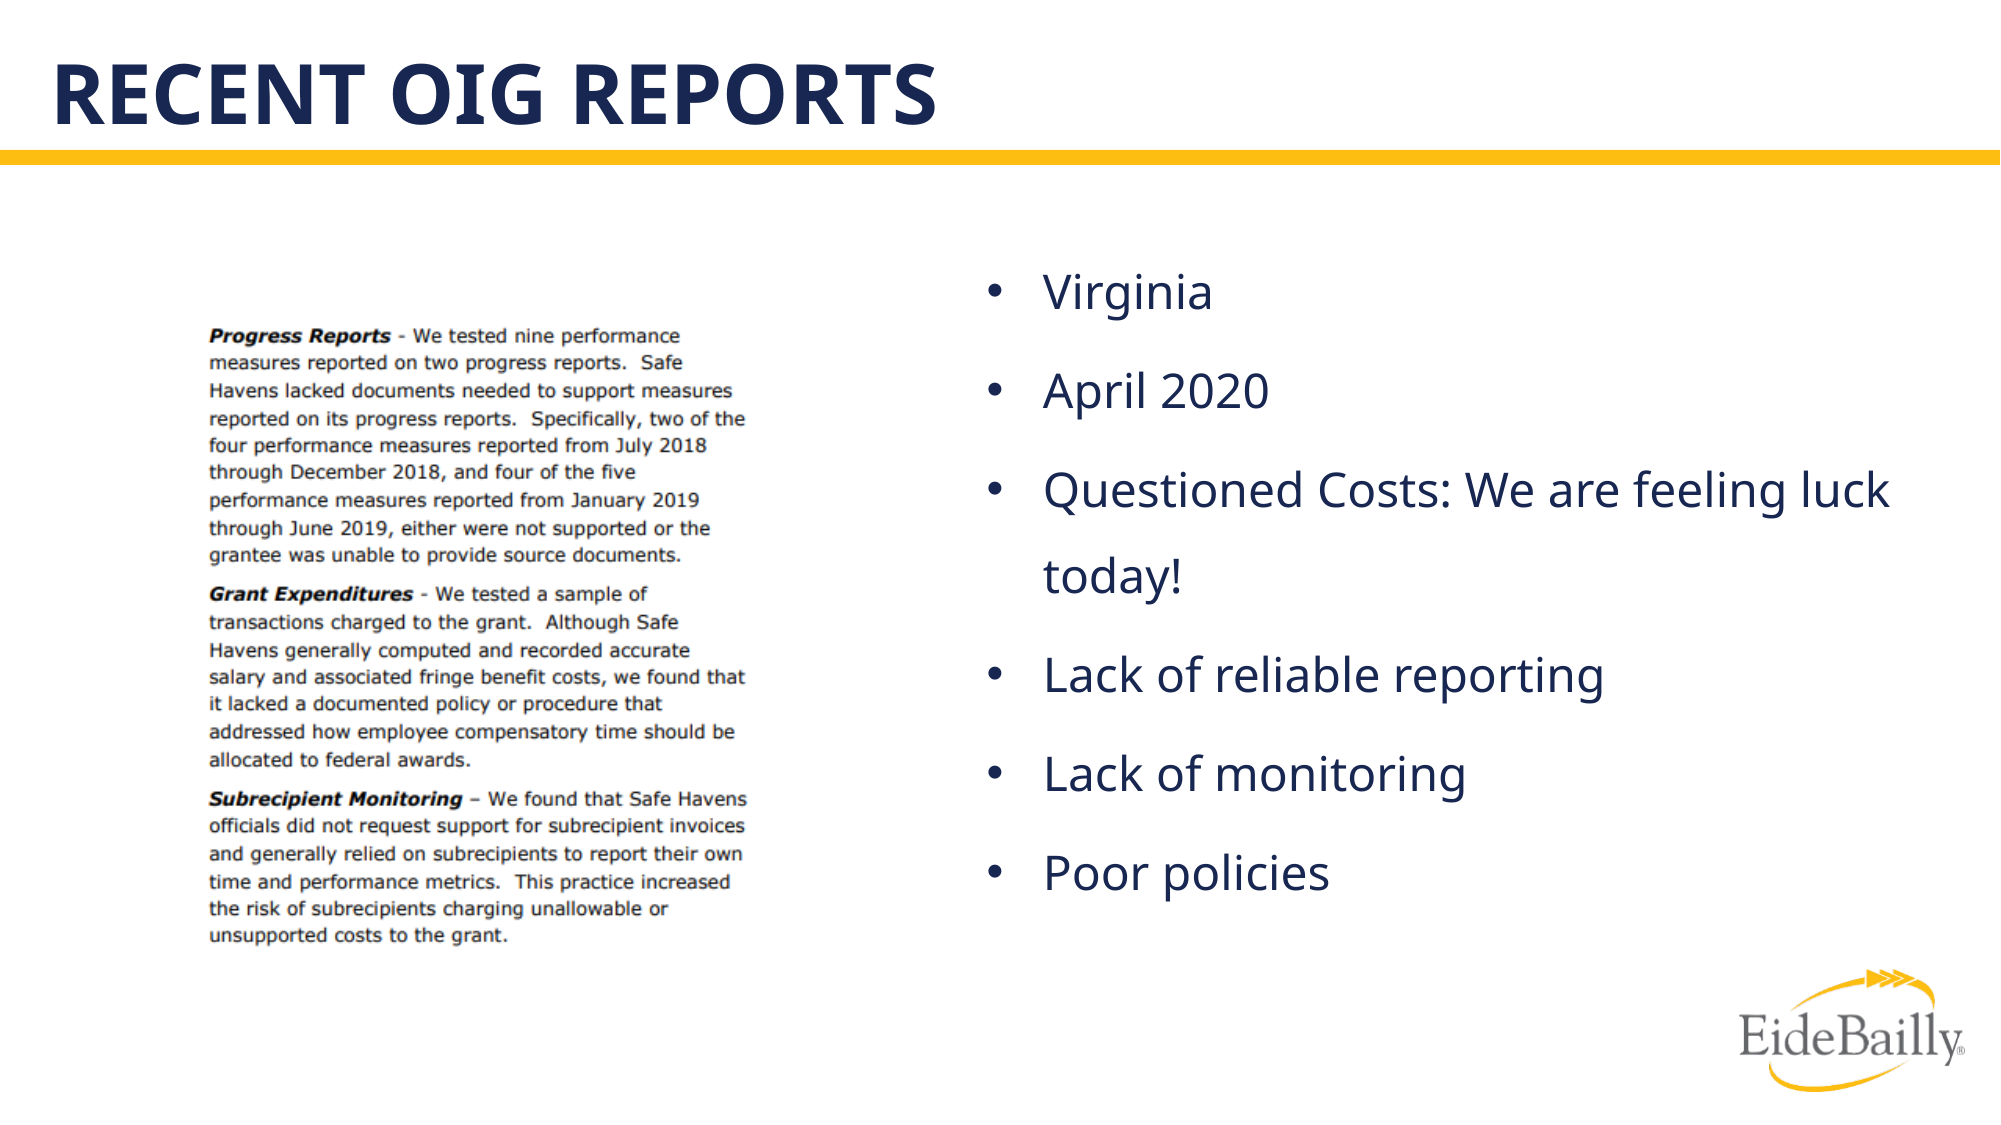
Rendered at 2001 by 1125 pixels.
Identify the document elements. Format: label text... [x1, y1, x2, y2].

title Recent oig reports [50, 0, 1950, 150]
list Virginia April 2020 Questioned Costs: We are feeling luck today! Lack of reliable reporting Lack of monitoring Poor policies [986, 224, 1903, 1050]
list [201, 310, 785, 964]
picture [1739, 969, 1965, 1092]
